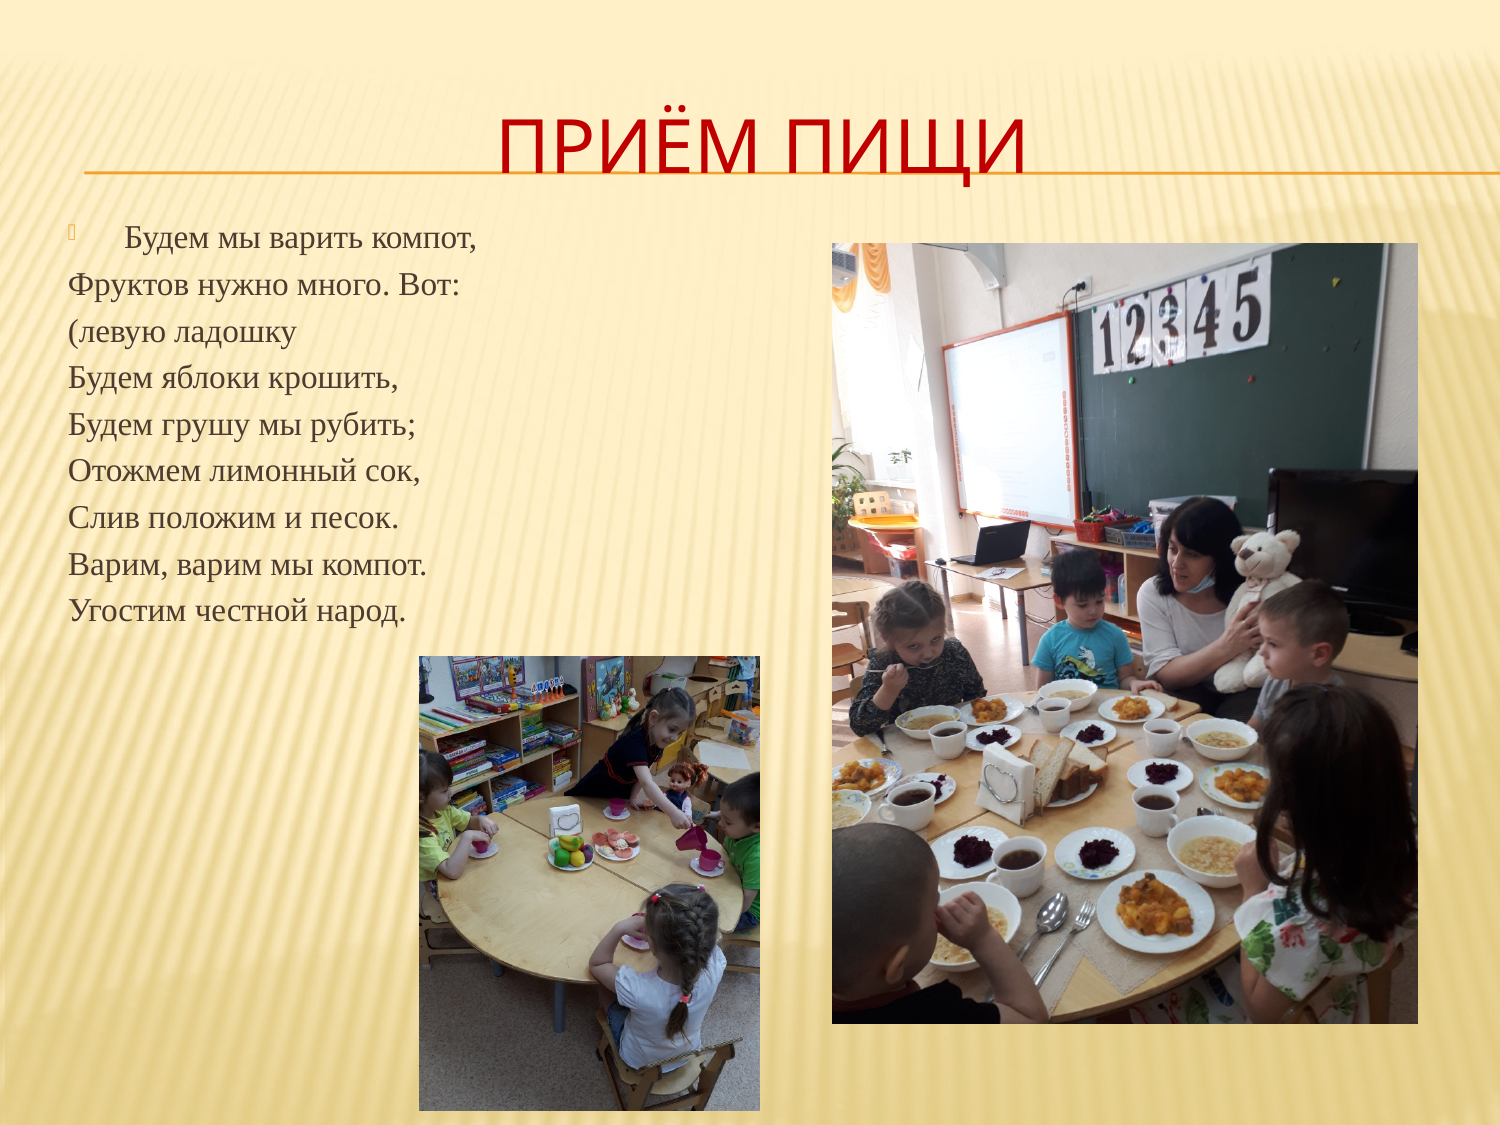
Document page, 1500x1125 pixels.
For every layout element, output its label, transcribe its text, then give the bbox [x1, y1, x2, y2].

list Будем мы варить компот, Фруктов нужно много. Вот: (левую ладошку Будем яблоки крошить, Будем грушу мы рубить; Отожмем лимонный сок, Слив положим и песок. Варим, варим мы компот. Угостим честной народ. [53, 208, 1479, 951]
picture [832, 243, 1418, 1024]
title Приём пищи [50, 75, 1475, 213]
picture [418, 656, 760, 1112]
